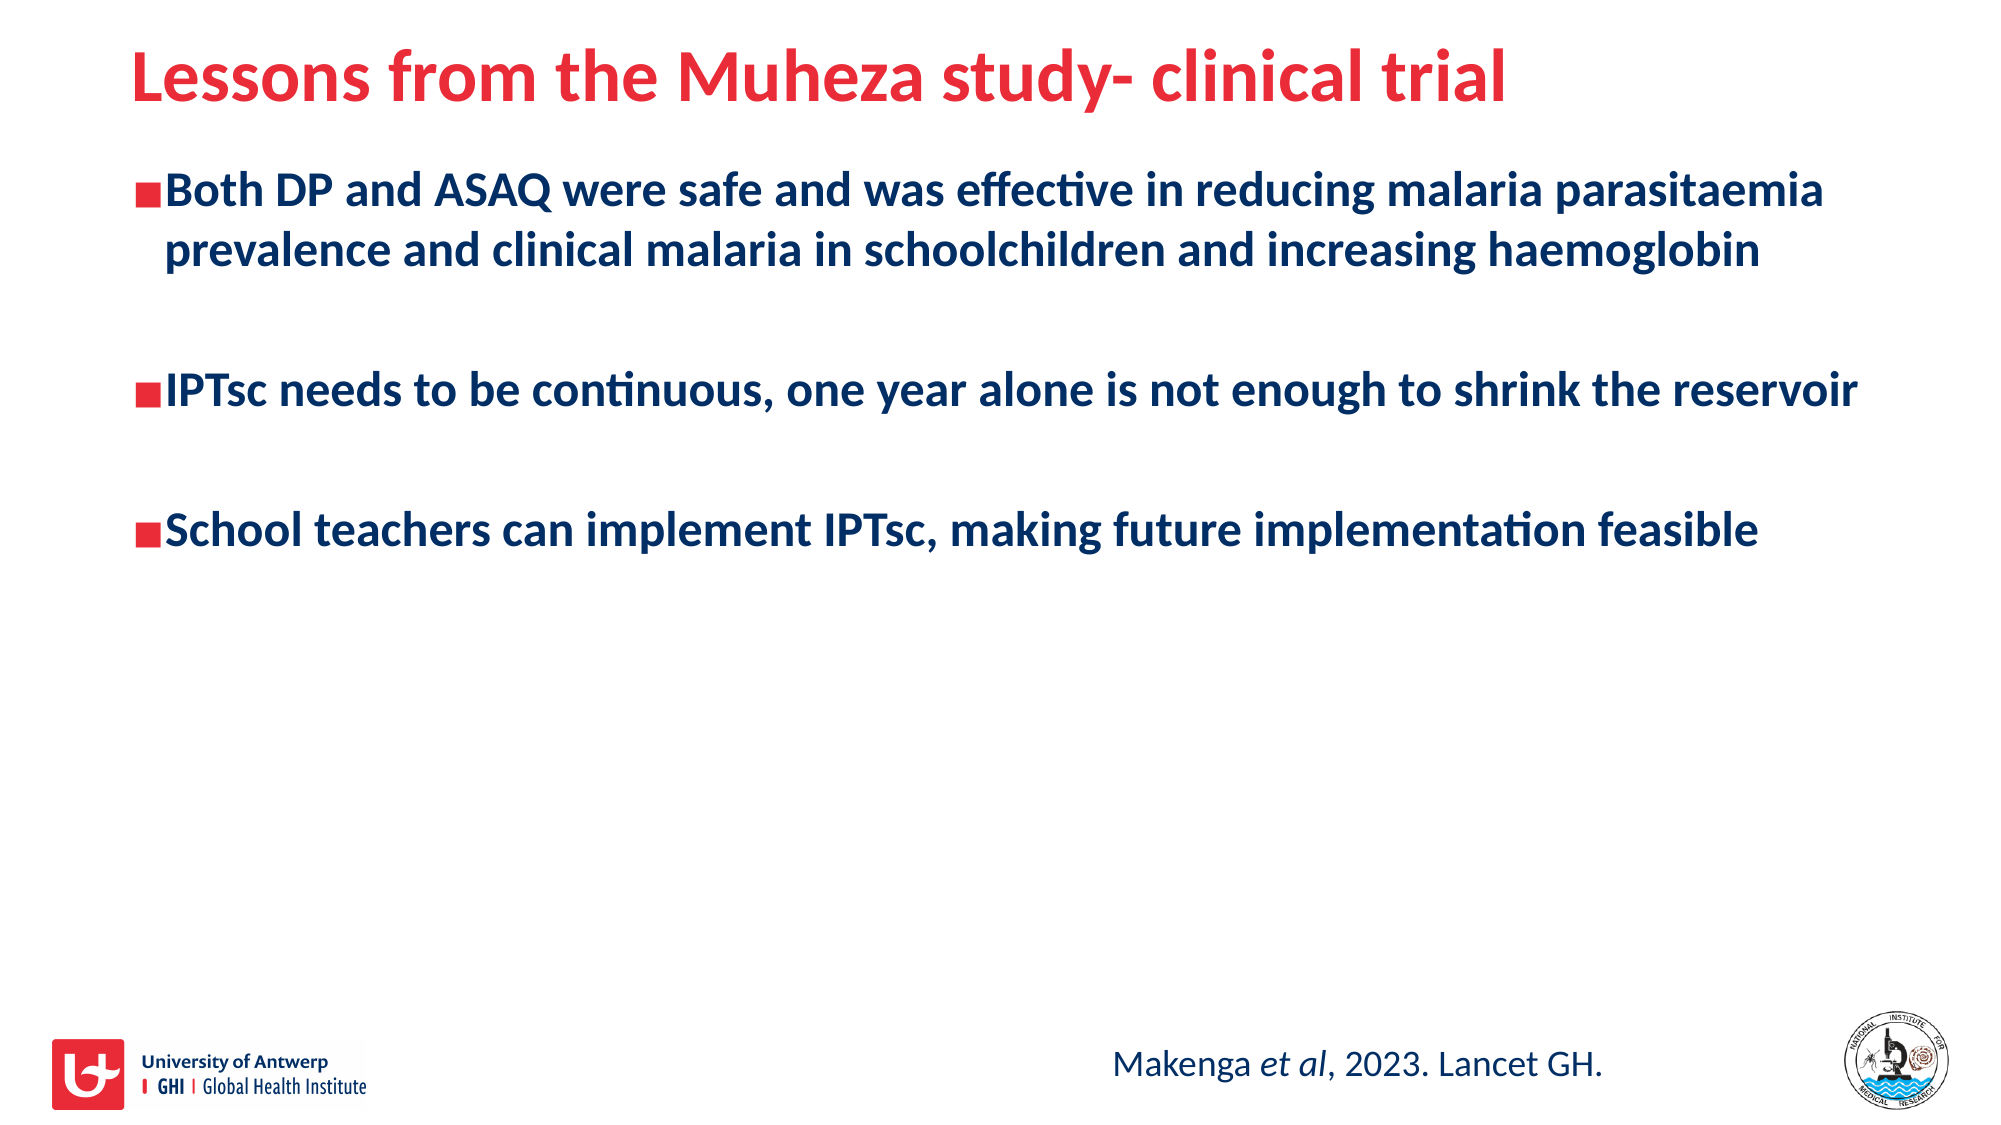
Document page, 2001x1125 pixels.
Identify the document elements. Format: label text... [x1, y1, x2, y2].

picture [1844, 1011, 1951, 1110]
list Both DP and ASAQ were safe and was effective in reducing malaria parasitaemia prevalence and clinical malaria in schoolchildren and increasing haemoglobin IPTsc needs to be continuous, one year alone is not enough to shrink the reservoir School teachers can implement IPTsc, making future implementation feasible [131, 156, 1923, 1014]
text_box Makenga et al, 2023. Lancet GH. [1097, 1031, 1809, 1092]
picture [52, 1039, 366, 1110]
title Lessons from the Muheza study- clinical trial [131, 26, 1898, 156]
slide_number [1766, 1039, 1898, 1100]
